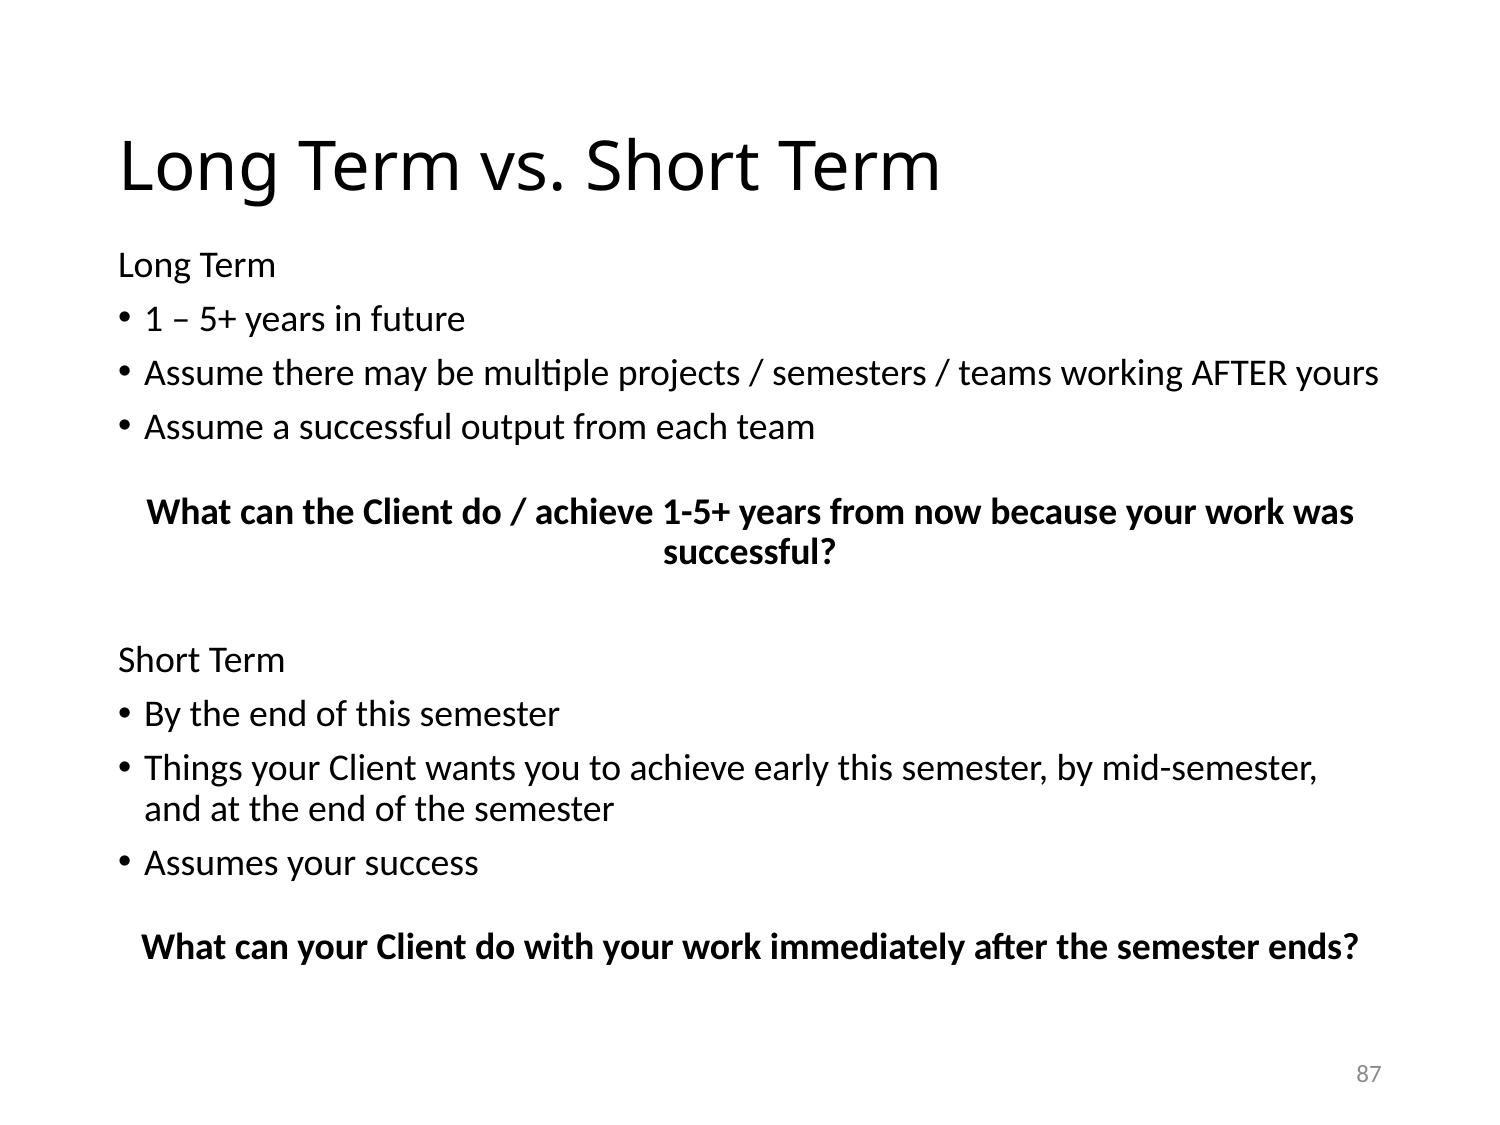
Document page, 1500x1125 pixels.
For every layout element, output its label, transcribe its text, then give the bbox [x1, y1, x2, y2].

title Long Term vs. Short Term [103, 59, 1397, 237]
list Long Term 1 – 5+ years in future Assume there may be multiple projects / semesters / teams working AFTER yours Assume a successful output from each team What can the Client do / achieve 1-5+ years from now because your work was successful? Short Term By the end of this semester Things your Client wants you to achieve early this semester, by mid-semester, and at the end of the semester Assumes your success What can your Client do with your work immediately after the semester ends? [103, 237, 1397, 1014]
slide_number 87 [1059, 1042, 1397, 1103]
